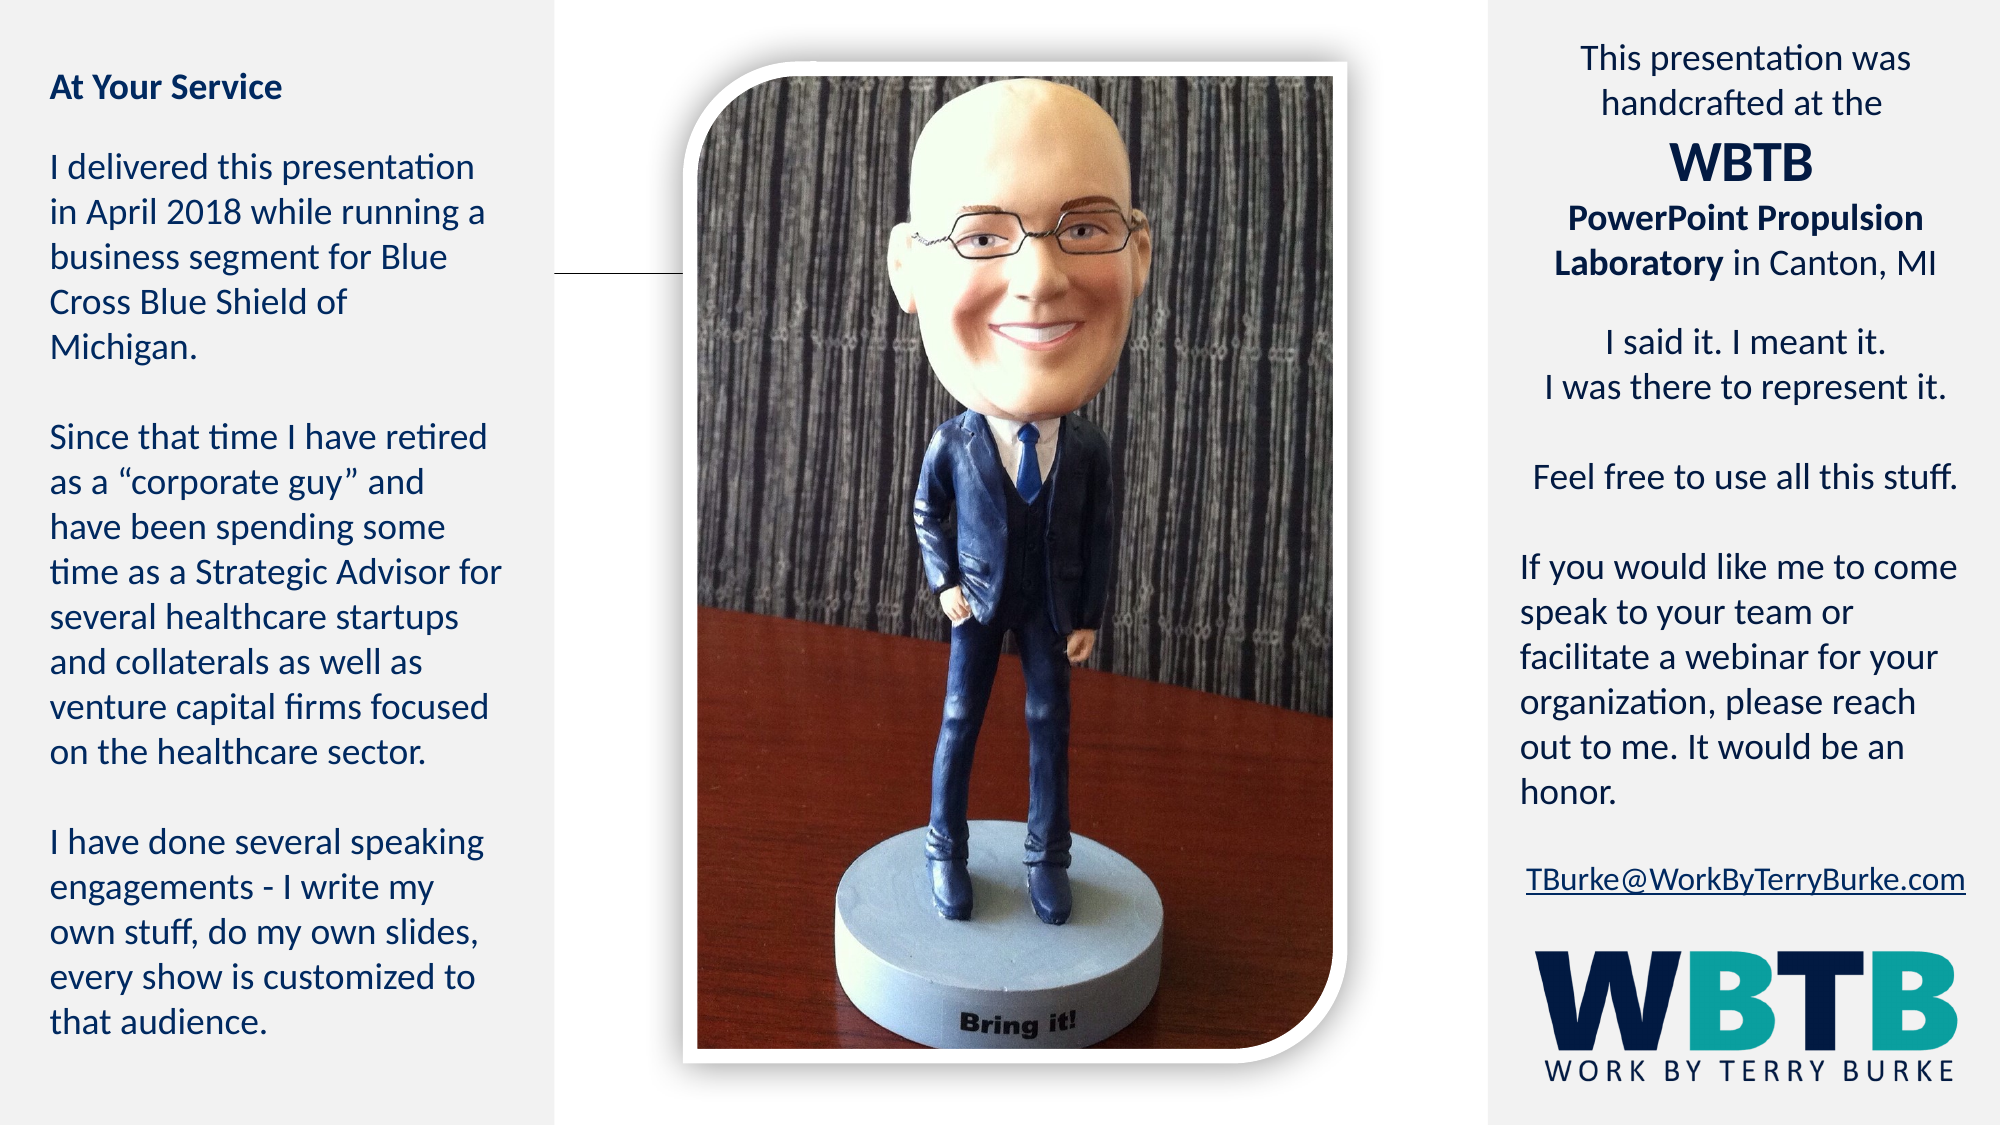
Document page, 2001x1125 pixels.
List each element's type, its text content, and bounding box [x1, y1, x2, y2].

text_box At Your Service I delivered this presentation in April 2018 while running a business segment for Blue Cross Blue Shield of Michigan. Since that time I have retired as a “corporate guy” and have been spending some time as a Strategic Advisor for several healthcare startups and collaterals as well as venture capital firms focused on the healthcare sector. I have done several speaking engagements - I write my own stuff, do my own slides, every show is customized to that audience. [34, 55, 520, 1050]
picture [689, 68, 1341, 1057]
picture [1528, 944, 1964, 1087]
text_box [0, 0, 557, 1125]
